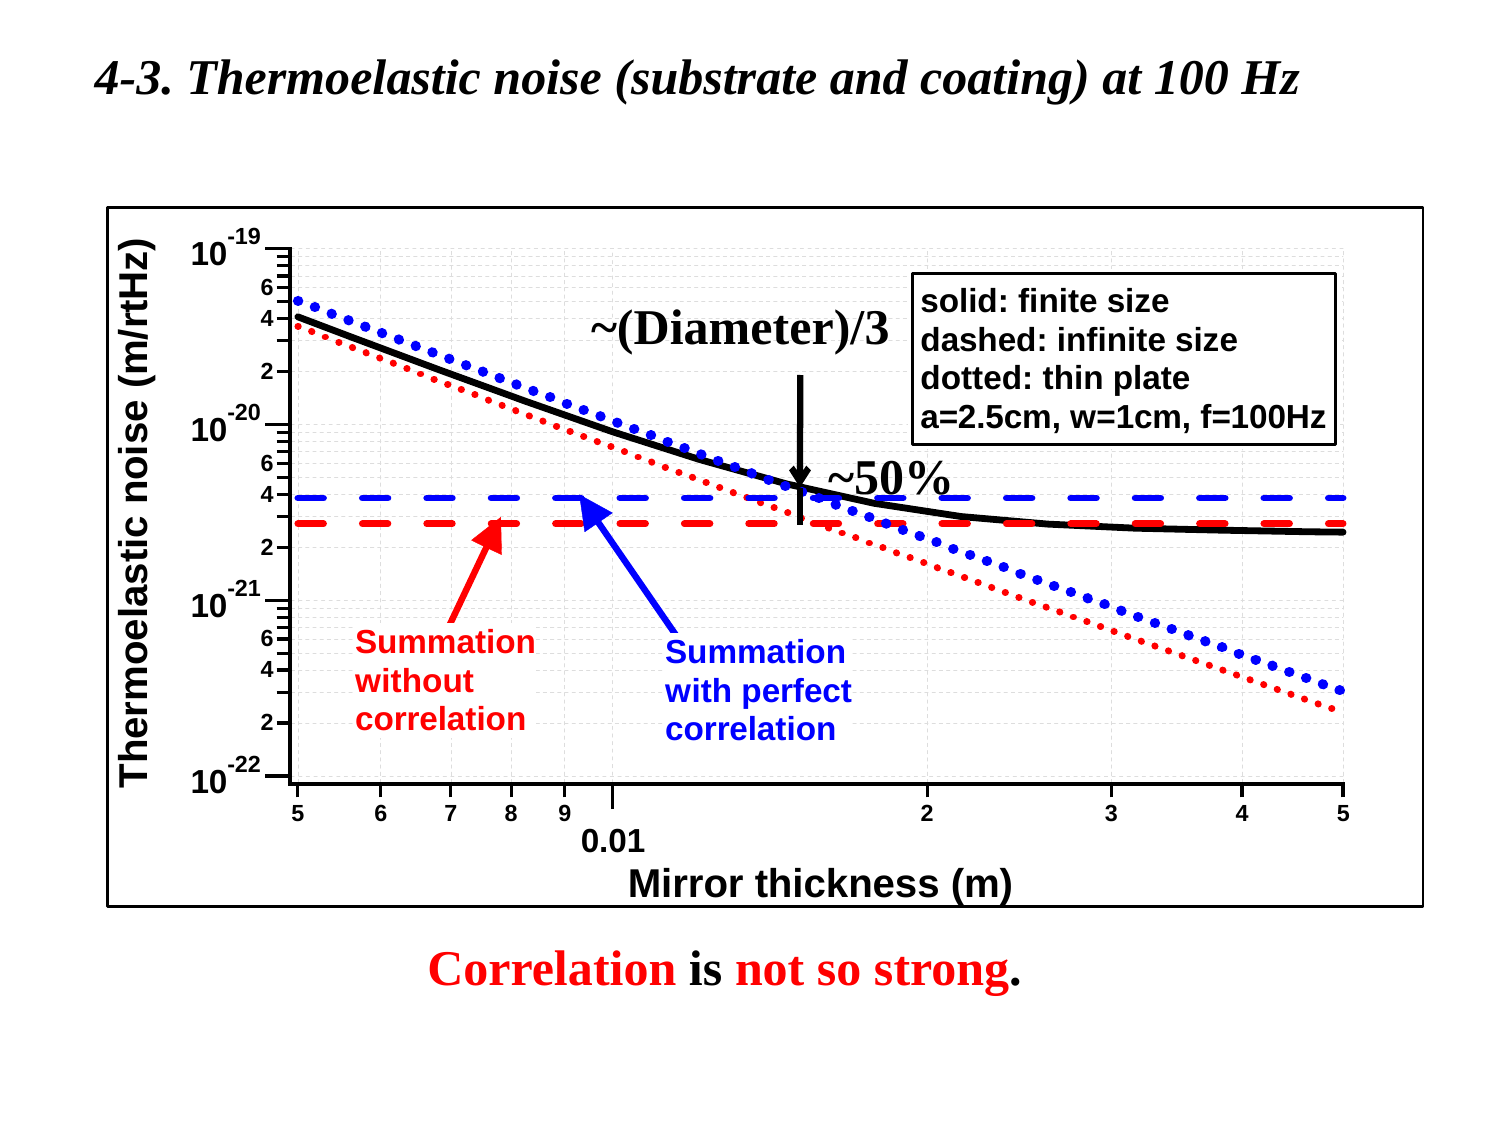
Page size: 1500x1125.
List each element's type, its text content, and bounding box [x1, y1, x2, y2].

text_box Correlation is not so strong. [0, 928, 1500, 1003]
text_box 4-3. Thermoelastic noise (substrate and coating) at 100 Hz [79, 37, 1316, 113]
picture [99, 199, 1429, 912]
